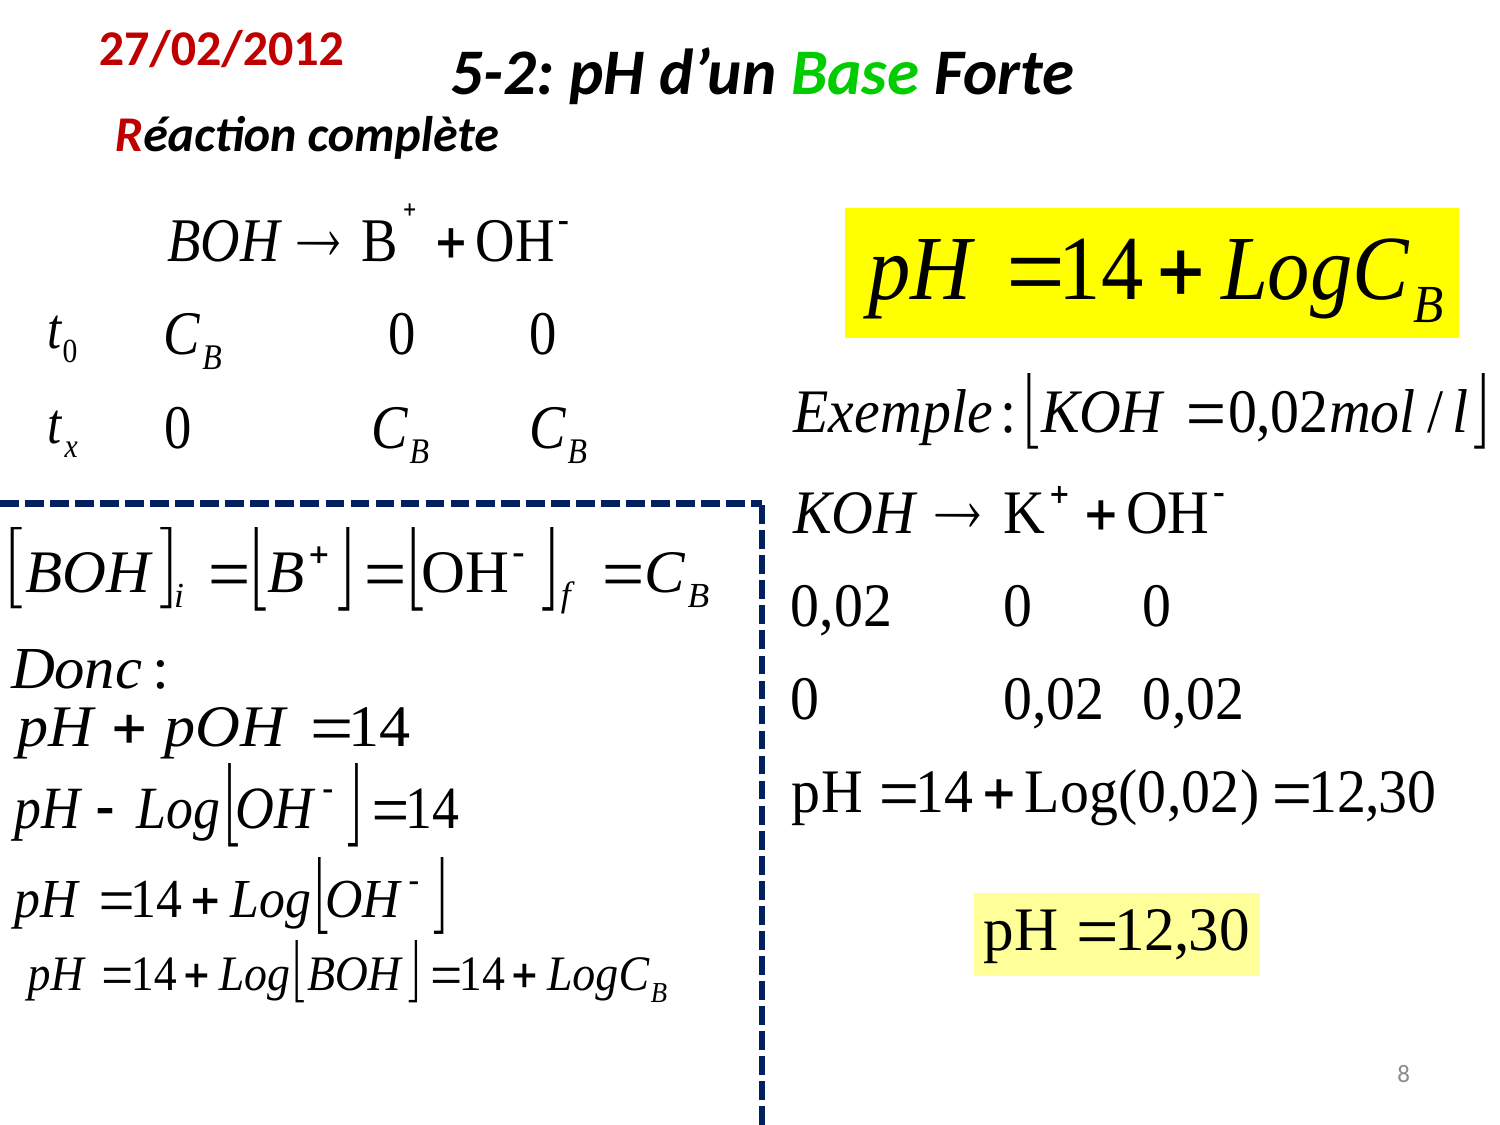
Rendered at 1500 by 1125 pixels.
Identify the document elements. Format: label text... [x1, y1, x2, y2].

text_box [14, 940, 676, 1011]
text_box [156, 183, 599, 479]
text_box Réaction complète [64, 101, 550, 161]
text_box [41, 290, 89, 378]
slide_number 8 [1074, 1042, 1425, 1103]
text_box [0, 692, 420, 761]
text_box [782, 373, 1497, 839]
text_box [41, 385, 89, 473]
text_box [0, 861, 450, 941]
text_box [0, 633, 178, 691]
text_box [844, 207, 1459, 339]
text_box 5-2: pH d’un Base Forte [430, 0, 1095, 138]
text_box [0, 763, 467, 854]
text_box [0, 526, 719, 629]
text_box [974, 892, 1260, 976]
text_box 27/02/2012 [0, 0, 443, 90]
